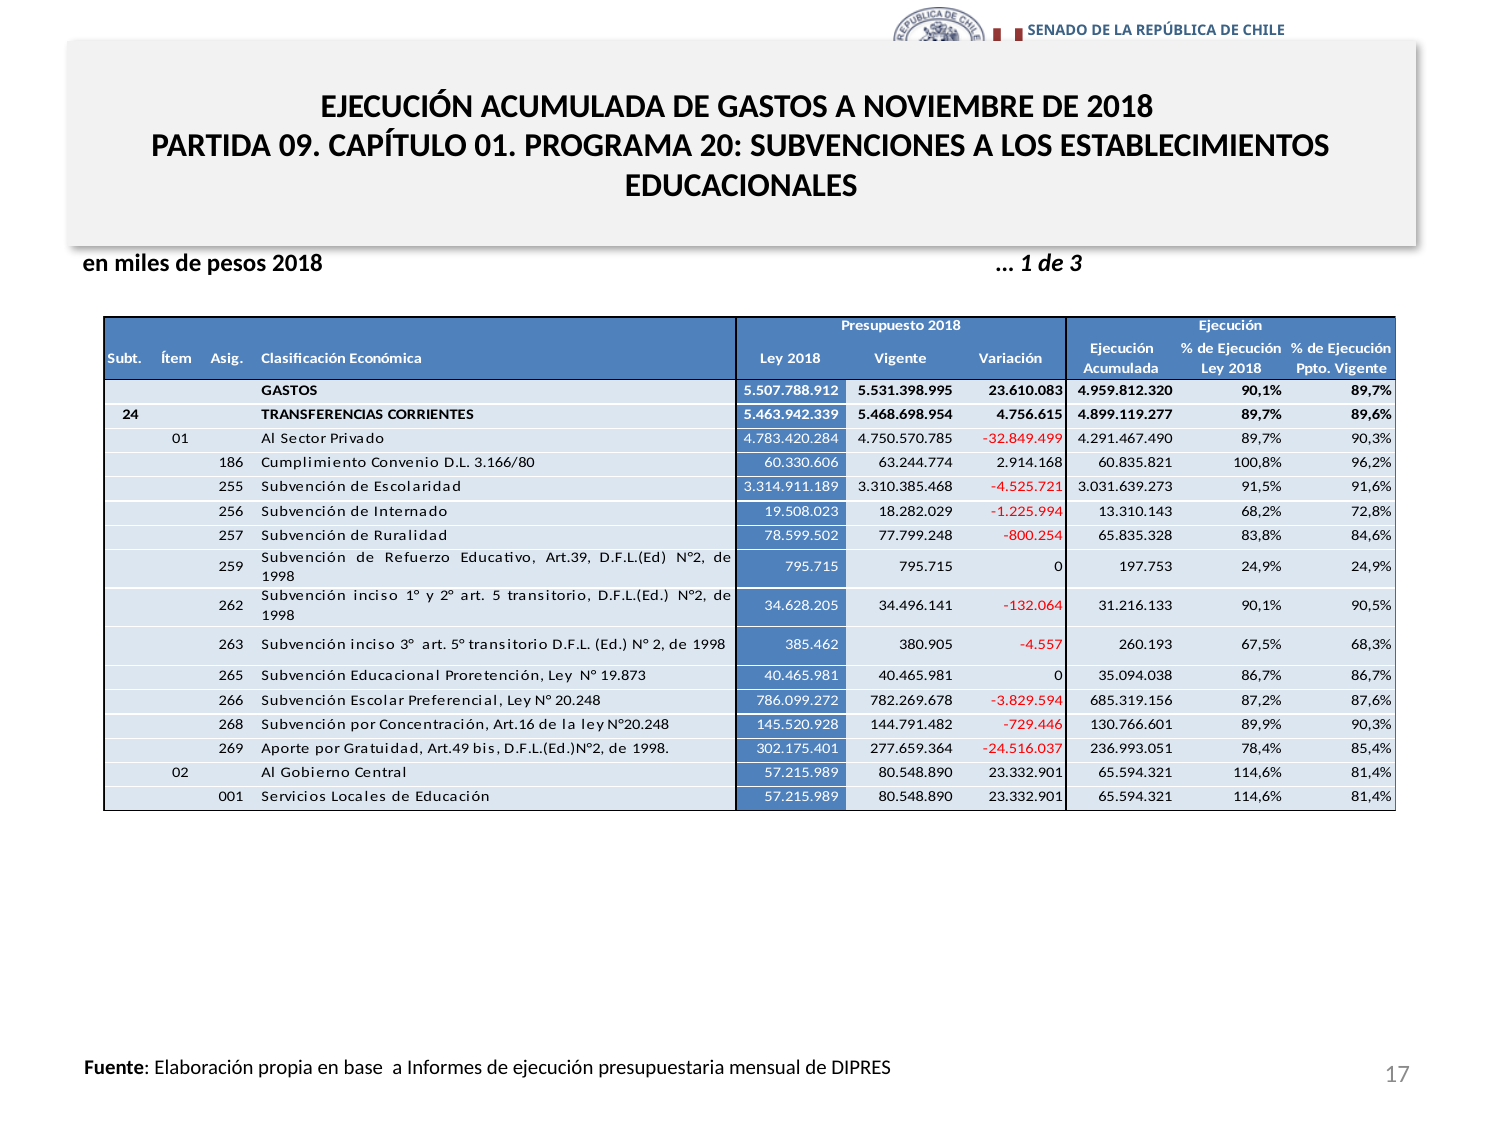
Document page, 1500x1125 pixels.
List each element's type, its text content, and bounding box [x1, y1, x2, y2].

slide_number 17 [1074, 1042, 1425, 1103]
title EJECUCIÓN ACUMULADA DE GASTOS A NOVIEMBRE DE 2018 PARTIDA 09. CAPÍTULO 01. PROGRAMA 20: SUBVENCIONES A LOS ESTABLECIMIENTOS EDUCACIONALES [67, 41, 1415, 246]
picture [103, 316, 1397, 812]
text_box en miles de pesos 2018 … 1 de 3 [67, 252, 1418, 314]
picture [893, 7, 987, 41]
